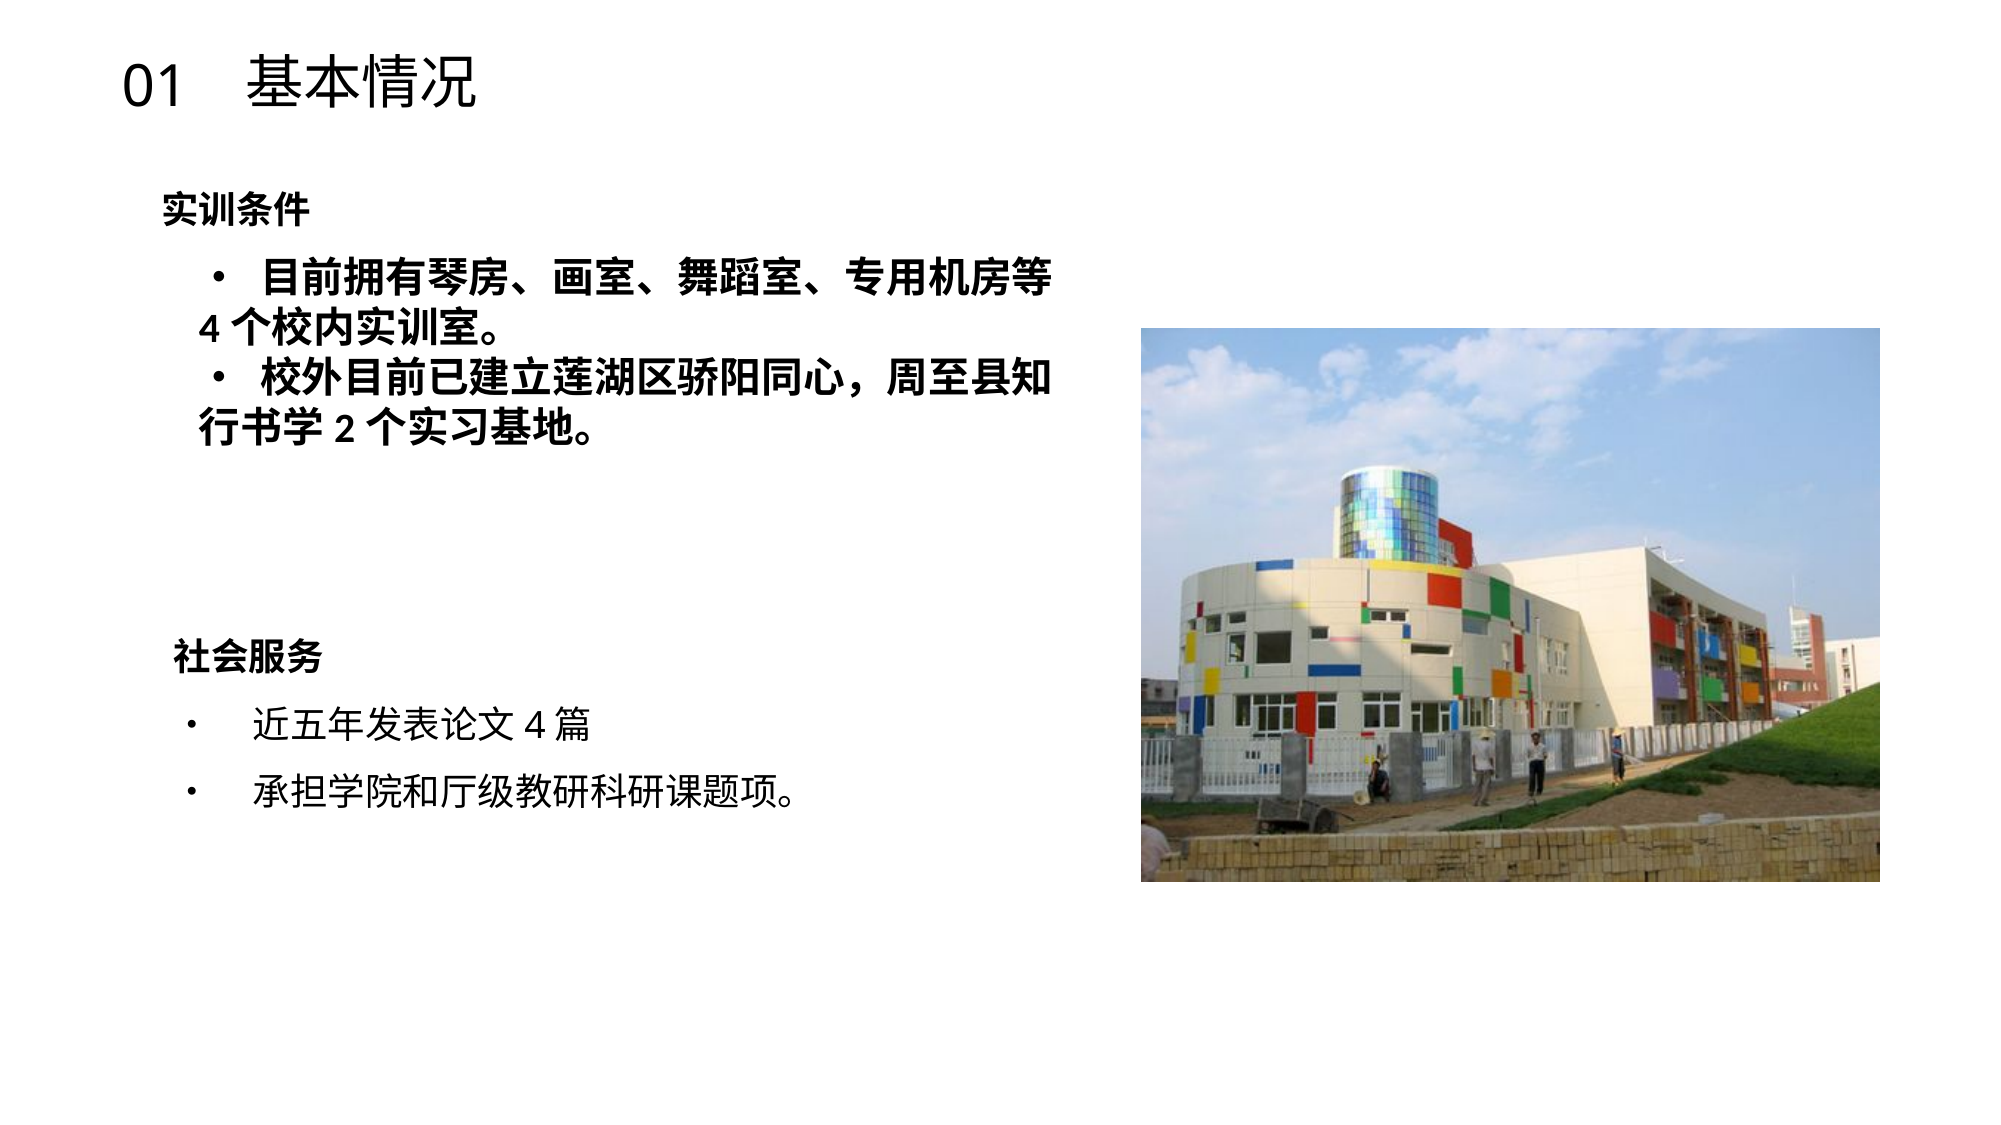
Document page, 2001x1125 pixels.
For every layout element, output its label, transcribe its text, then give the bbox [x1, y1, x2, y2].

text_box 基本情况 [244, 57, 566, 116]
text_box • 承担学院和厅级教研科研课题项。 [173, 763, 1105, 880]
text_box 实训条件 [161, 181, 368, 231]
text_box • 目前拥有琴房、画室、舞蹈室、专用机房等 4个校内实训室。 • 校外目前已建立莲湖区骄阳同心，周至县知行书学2个实习基地。 [184, 243, 1106, 504]
text_box • 近五年发表论文4篇 [173, 696, 702, 746]
text_box 社会服务 [173, 628, 380, 679]
text_box 01 [121, 52, 247, 119]
picture [1141, 327, 1880, 882]
